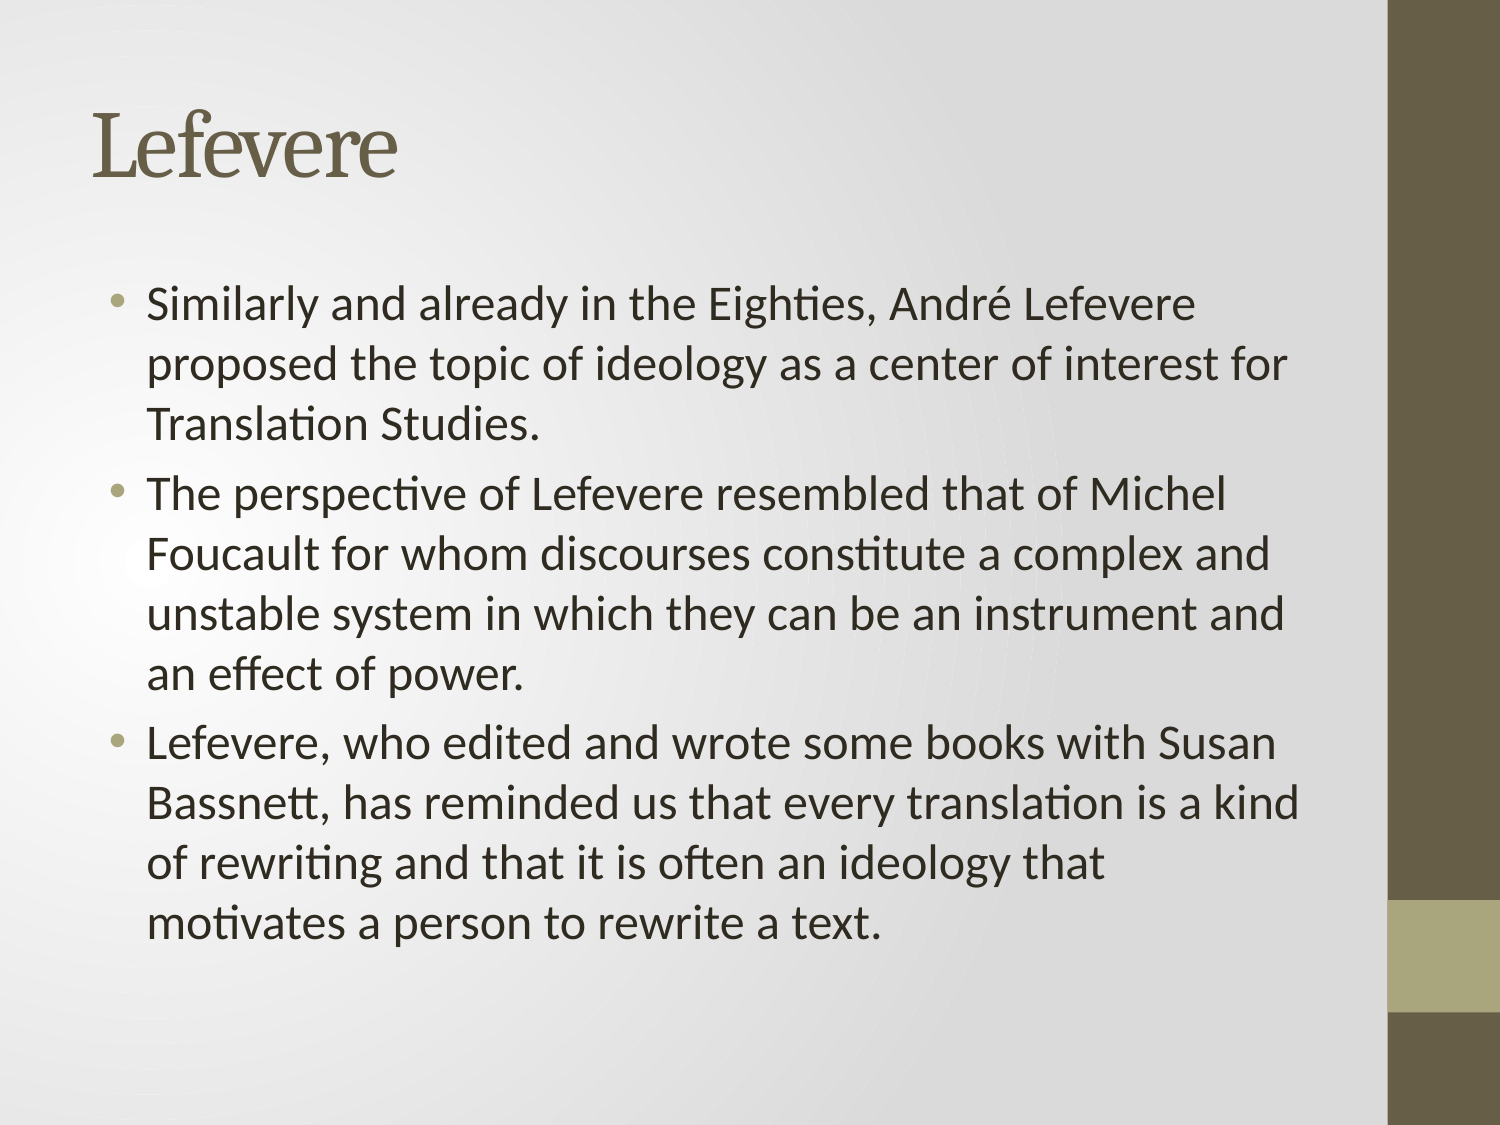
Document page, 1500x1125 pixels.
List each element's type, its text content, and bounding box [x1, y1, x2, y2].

title Lefevere [75, 45, 1325, 233]
list Similarly and already in the Eighties, André Lefevere proposed the topic of ideology as a center of interest for Translation Studies. The perspective of Lefevere resembled that of Michel Foucault for whom discourses constitute a complex and unstable system in which they can be an instrument and an effect of power. Lefevere, who edited and wrote some books with Susan Bassnett, has reminded us that every translation is a kind of rewriting and that it is often an ideology that motivates a person to rewrite a text. [75, 262, 1325, 1050]
